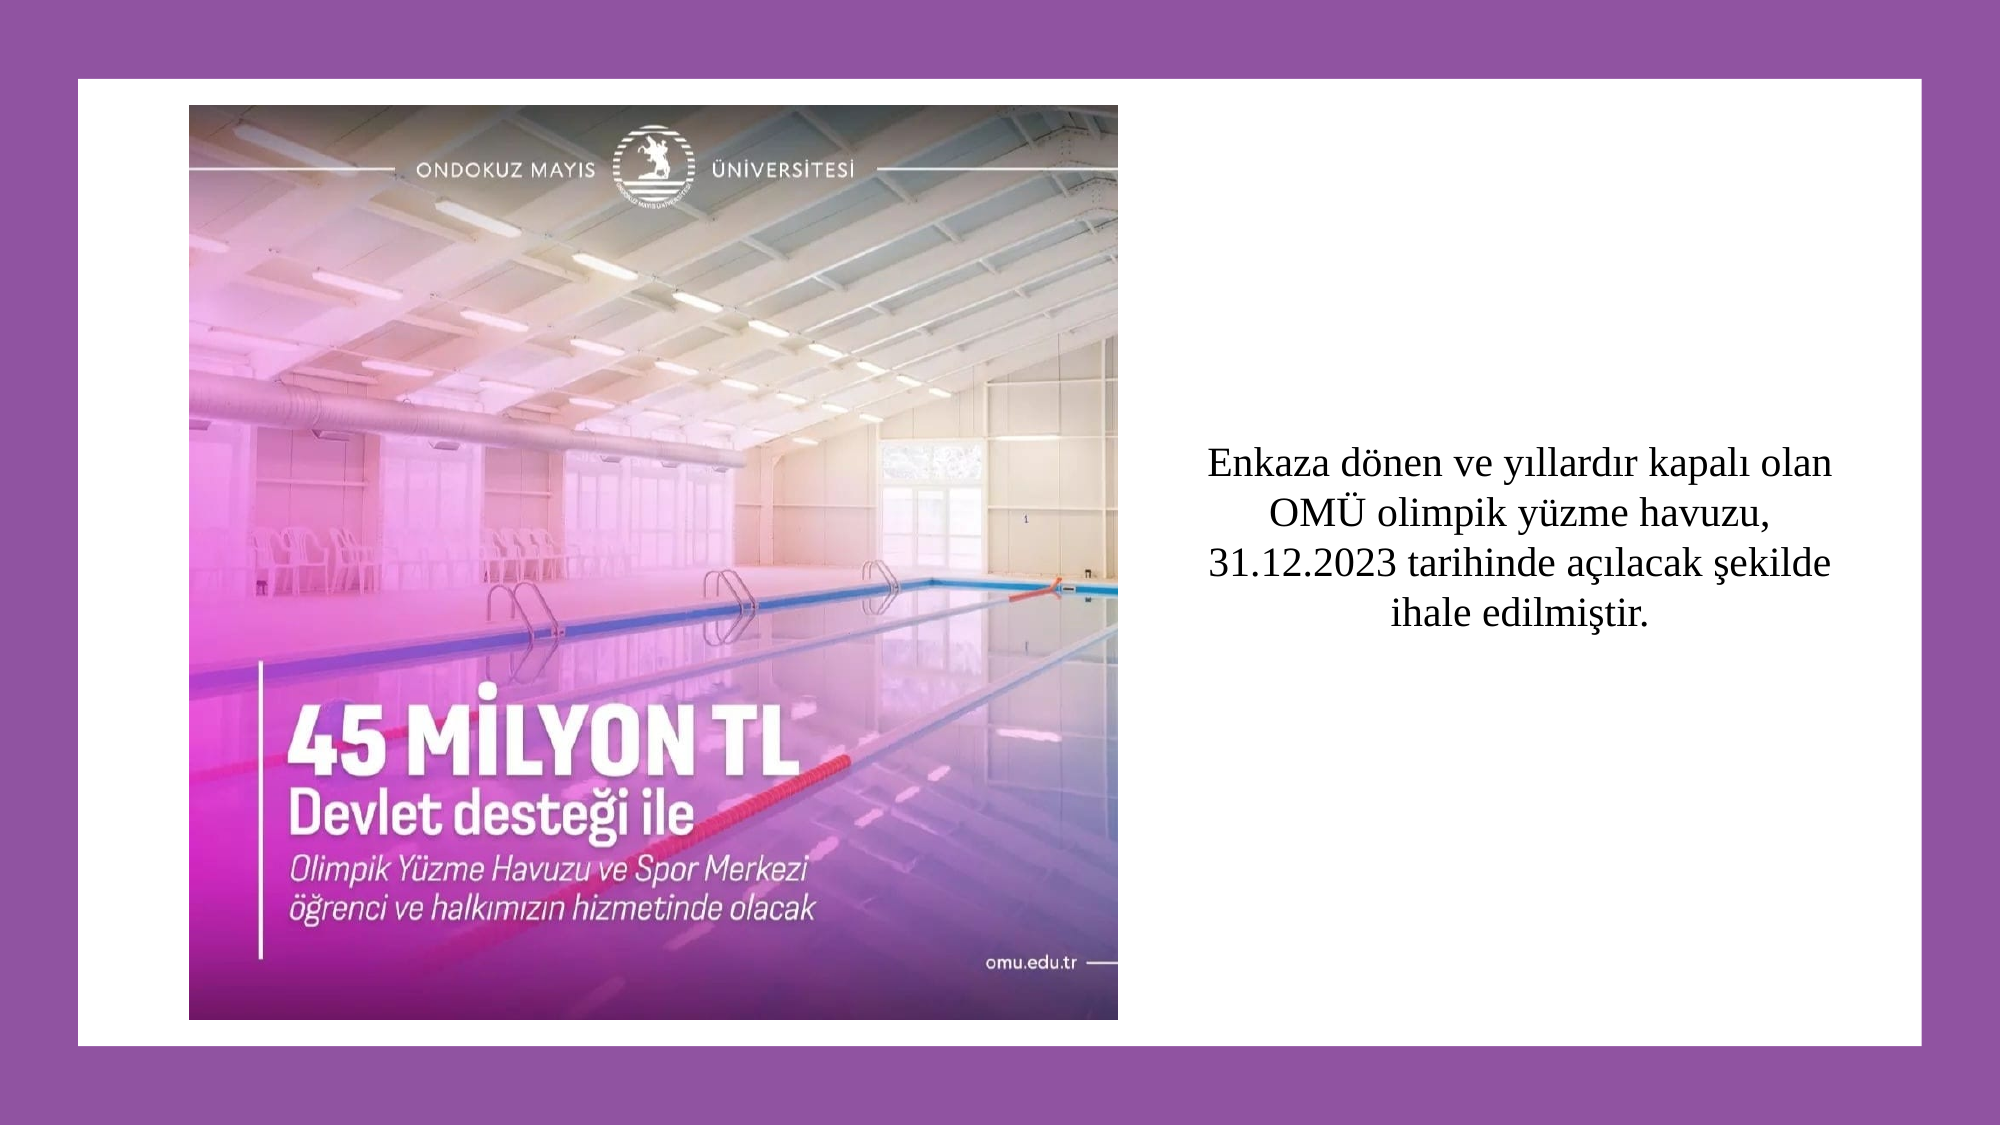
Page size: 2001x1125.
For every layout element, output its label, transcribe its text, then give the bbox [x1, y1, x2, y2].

text_box [0, 0, 2000, 1125]
text_box Enkaza dönen ve yıllardır kapalı olan OMÜ olimpik yüzme havuzu, 31.12.2023 tarihinde açılacak şekilde ihale edilmiştir. [1177, 427, 1863, 643]
picture [189, 105, 1118, 1020]
text_box [77, 78, 1923, 1047]
